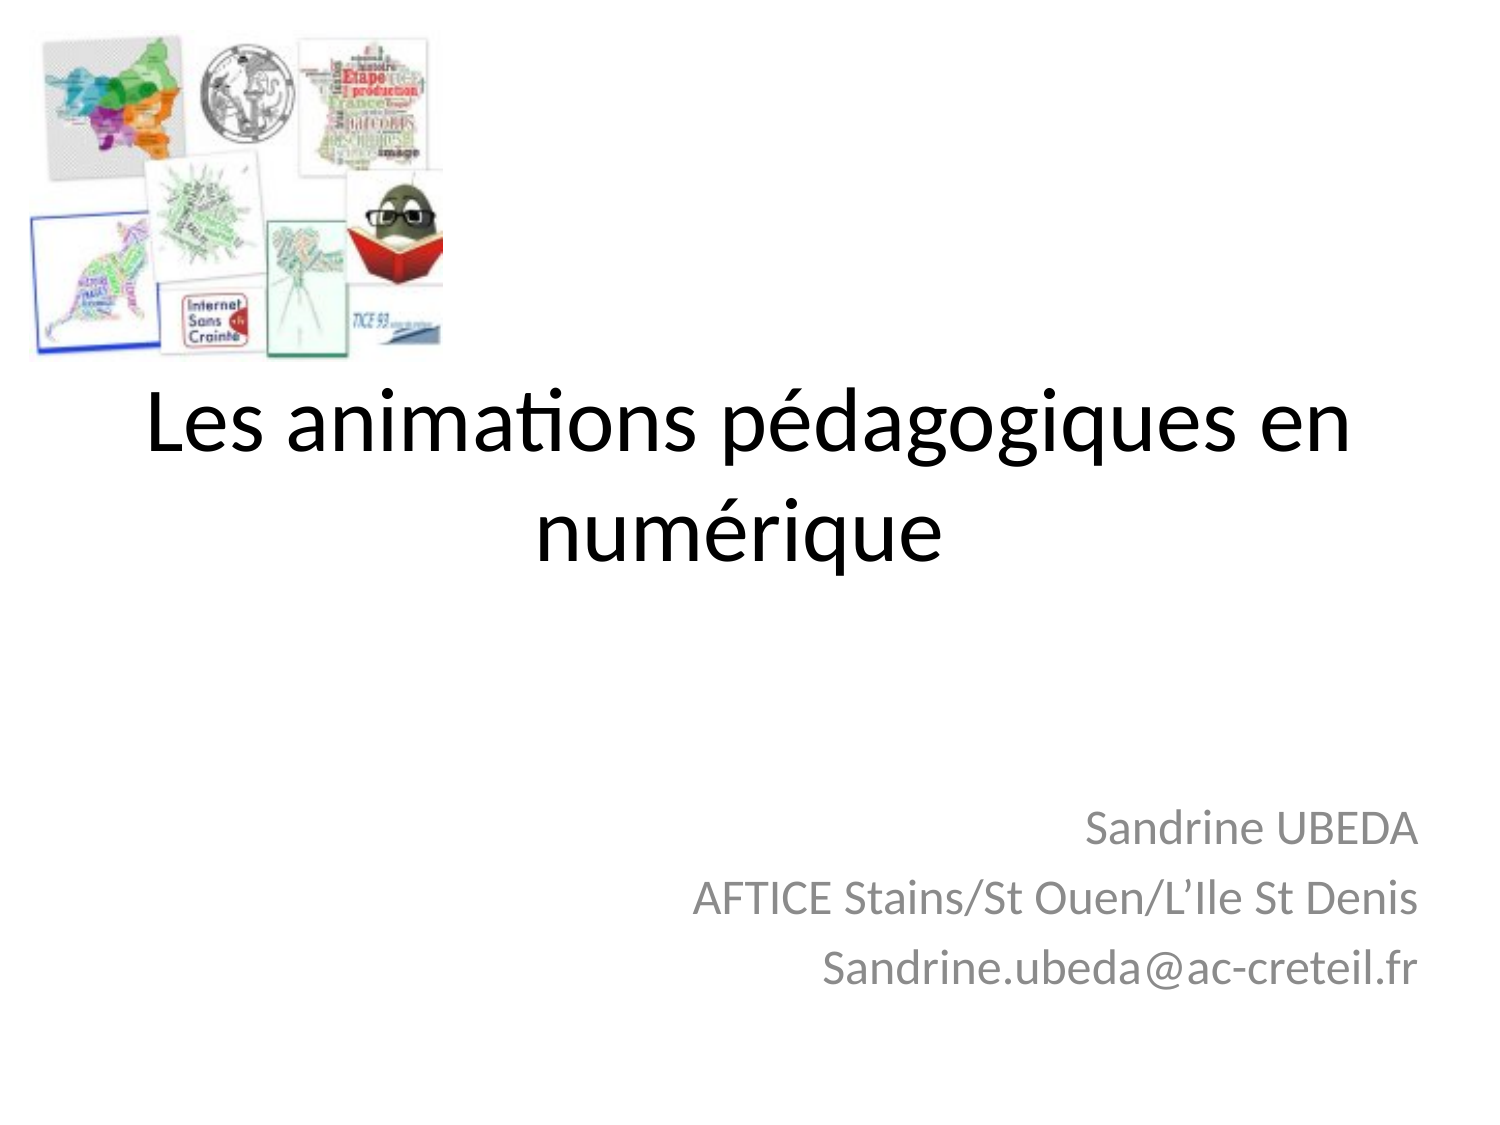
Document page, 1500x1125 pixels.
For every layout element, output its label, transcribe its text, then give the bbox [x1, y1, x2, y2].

title Les animations pédagogiques en numérique [112, 349, 1388, 591]
picture [29, 30, 444, 362]
subtitle Sandrine UBEDA AFTICE Stains/St Ouen/L’Ile St Denis Sandrine.ubeda@ac-creteil.fr [383, 786, 1434, 1075]
